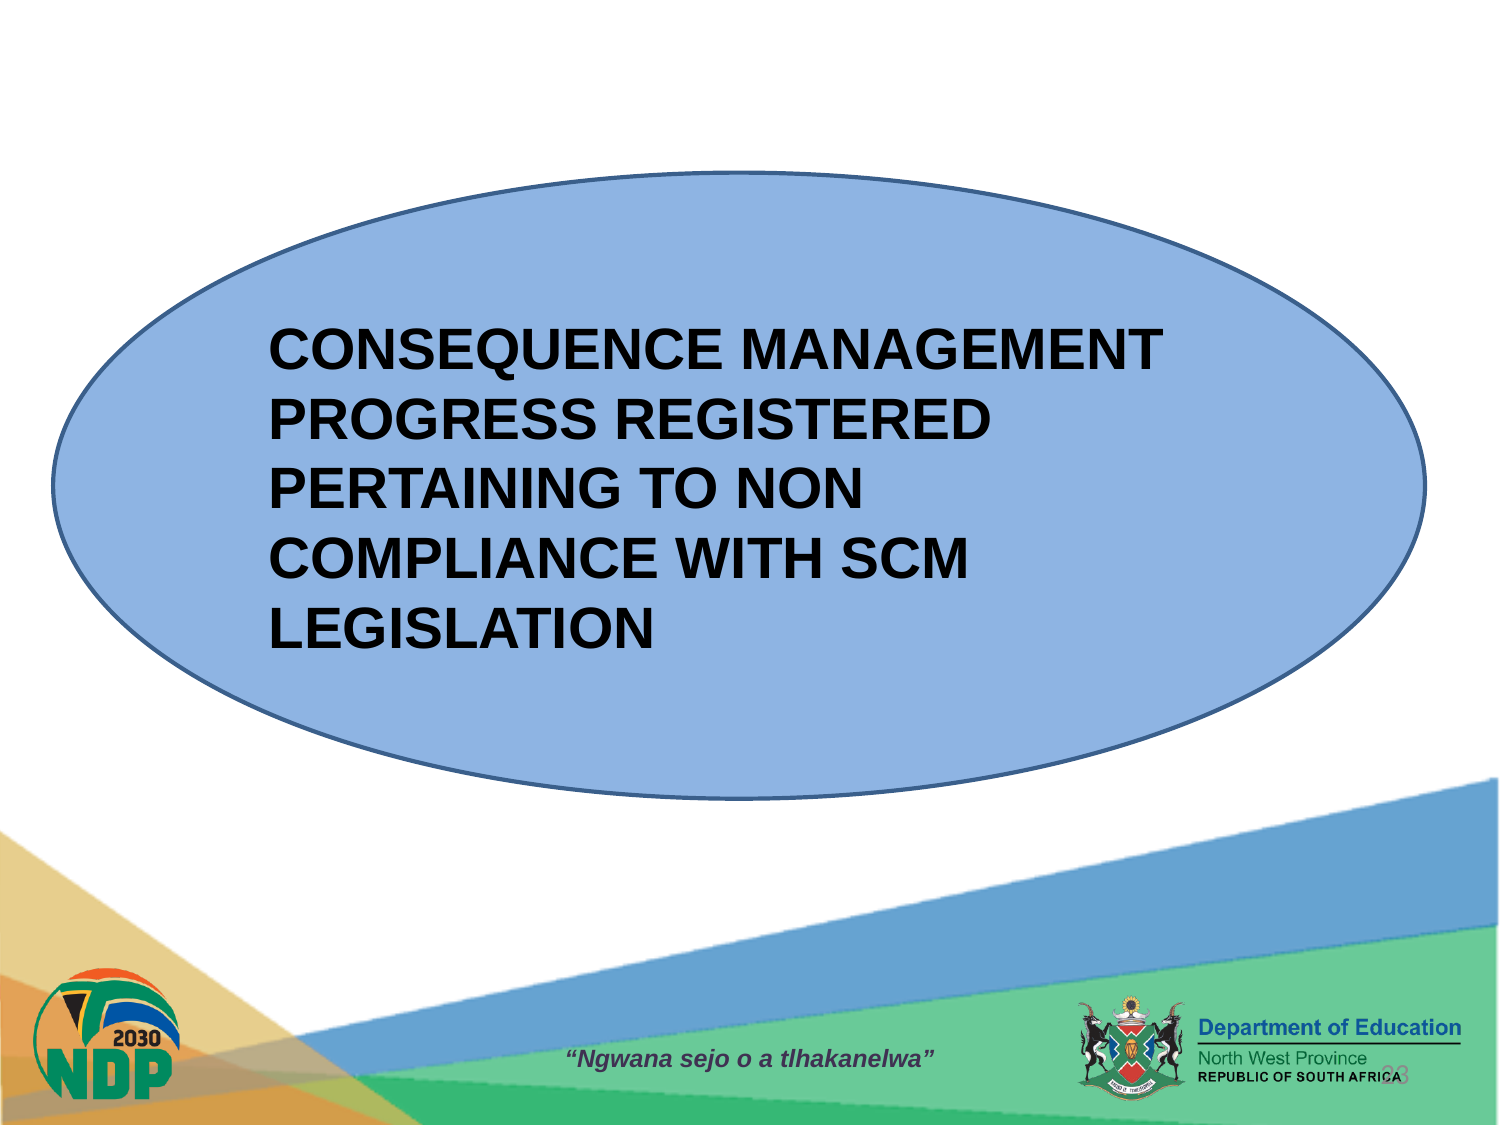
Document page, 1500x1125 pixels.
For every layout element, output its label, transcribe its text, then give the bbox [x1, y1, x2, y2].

picture [0, 309, 1500, 1125]
text_box CONSEQUENCE MANAGEMENT PROGRESS REGISTERED PERTAINING TO NON COMPLIANCE WITH SCM LEGISLATION [170, 170, 1308, 308]
